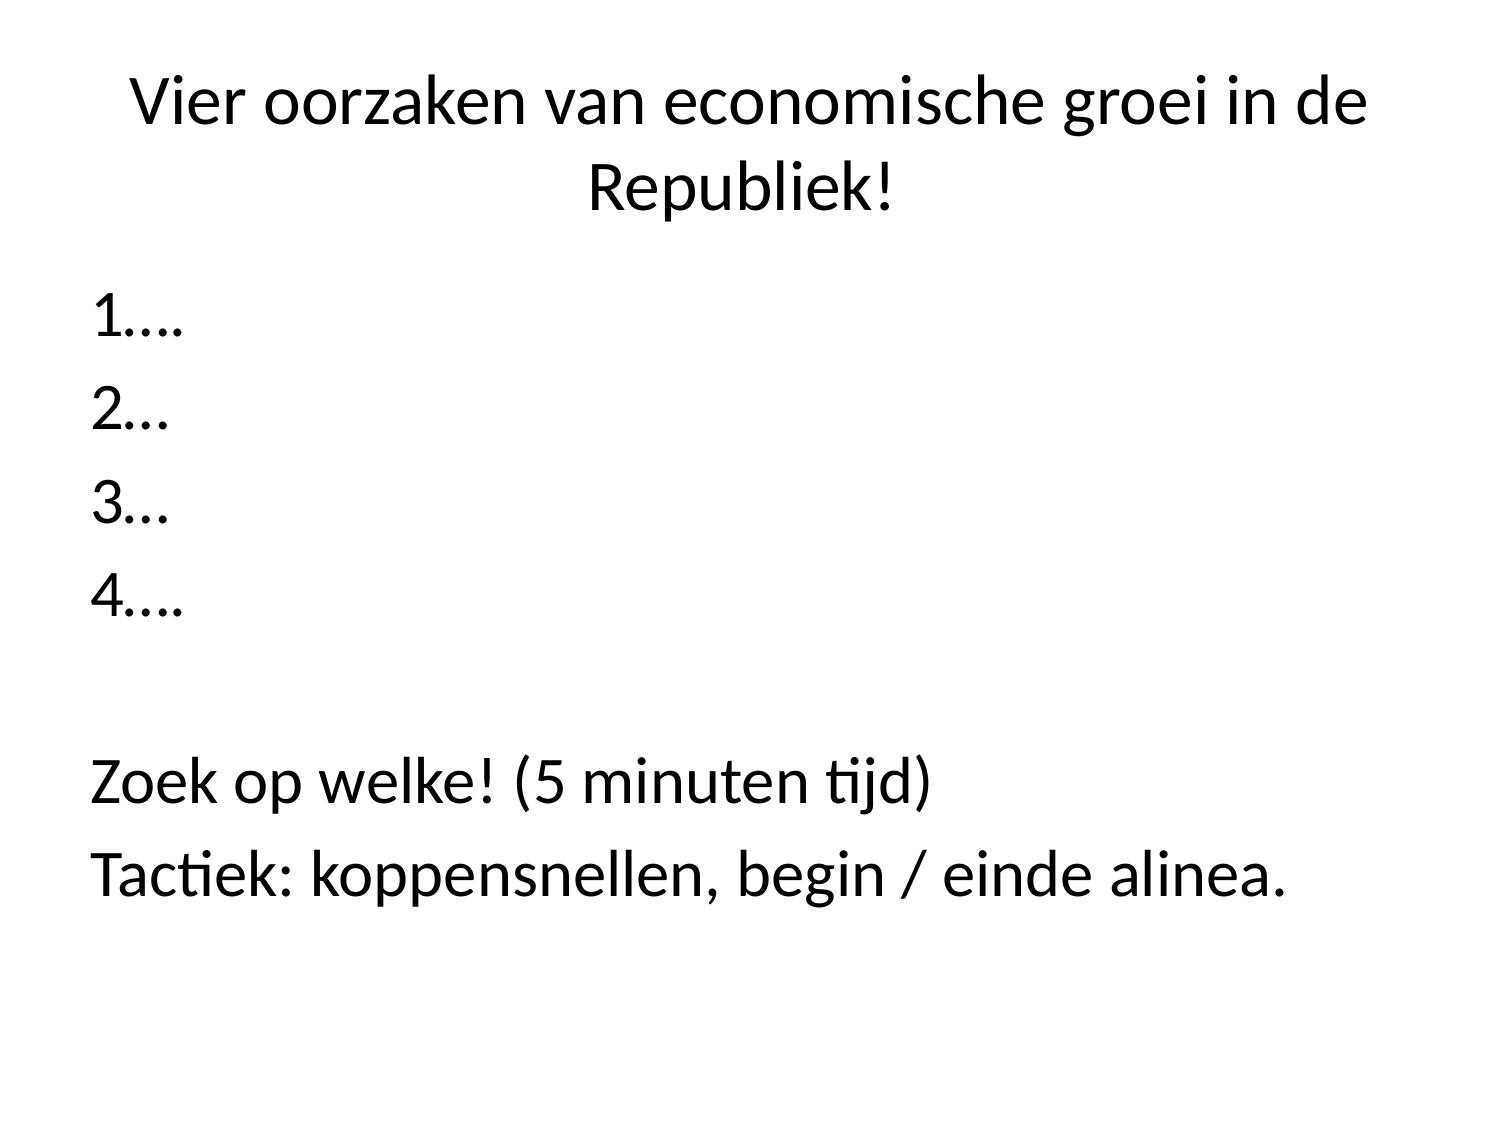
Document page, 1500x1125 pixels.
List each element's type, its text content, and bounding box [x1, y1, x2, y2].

list 1…. 2… 3… 4…. Zoek op welke! (5 minuten tijd) Tactiek: koppensnellen, begin / einde alinea. [75, 262, 1425, 1005]
title Vier oorzaken van economische groei in de Republiek! [75, 45, 1425, 233]
